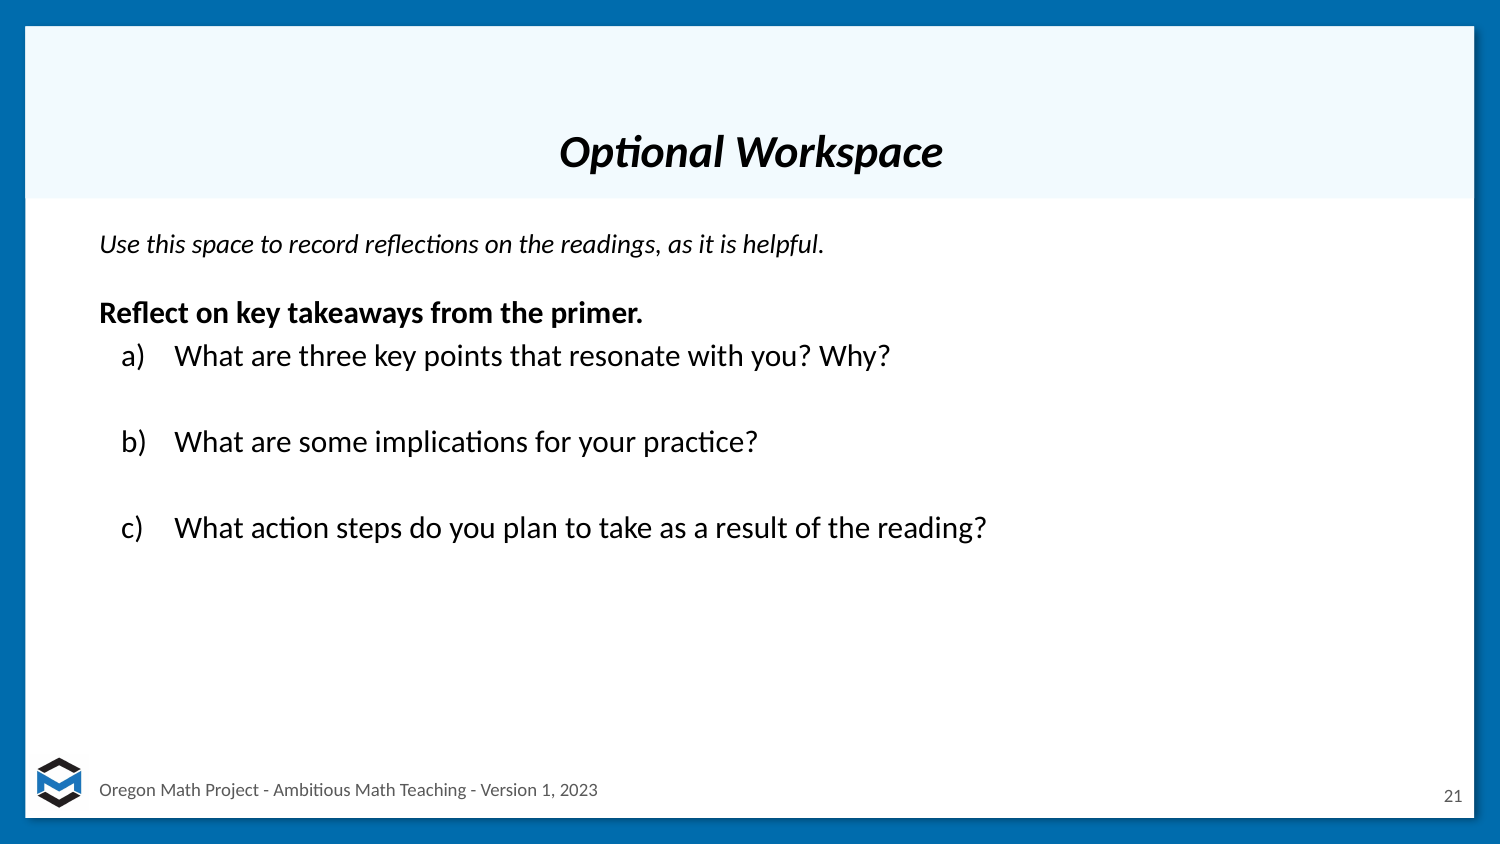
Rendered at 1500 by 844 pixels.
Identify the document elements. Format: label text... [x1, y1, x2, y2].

picture [29, 754, 89, 811]
title Optional Workspace [88, 56, 1416, 183]
list Use this space to record reflections on the readings, as it is helpful. Reflect on key takeaways from the primer. What are three key points that resonate with you? Why? What are some implications for your practice? What action steps do you plan to take as a result of the reading? [88, 224, 1416, 731]
slide_number 21 [1400, 772, 1475, 818]
